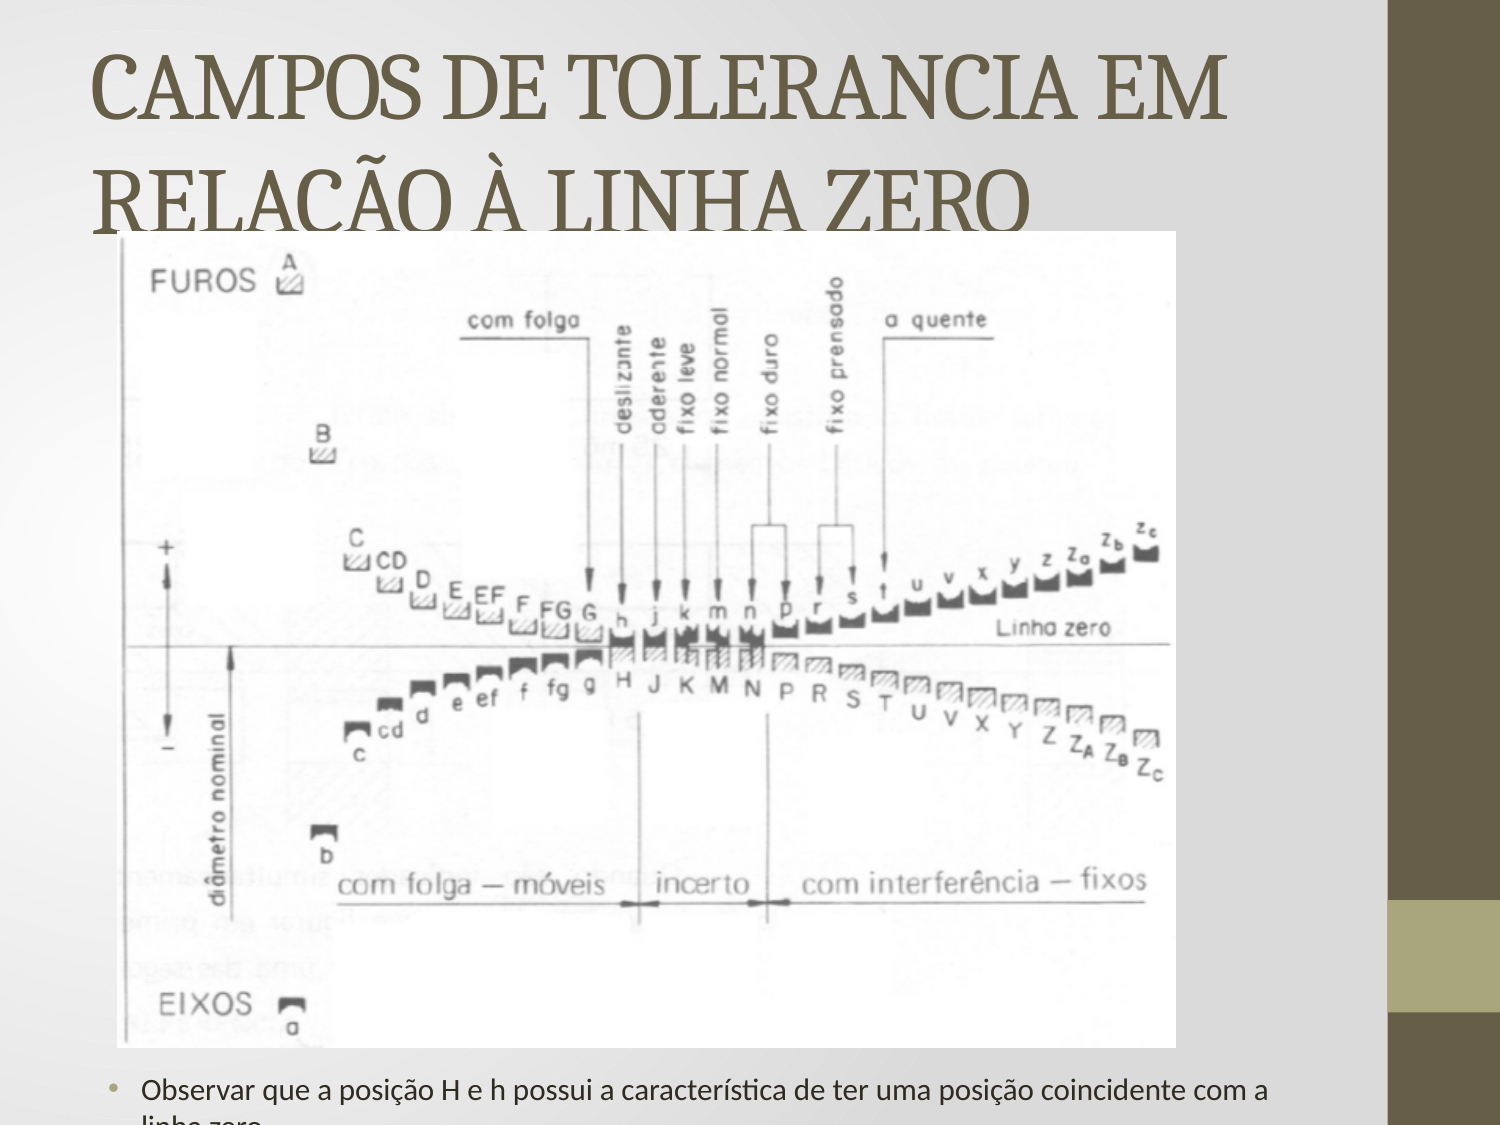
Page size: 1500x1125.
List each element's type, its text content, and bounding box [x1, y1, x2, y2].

title CAMPOS DE TOLERANCIA EM RELAÇÃO À LINHA ZERO [75, 45, 1325, 233]
list Observar que a posição H e h possui a característica de ter uma posição coincidente com a linha zero. [76, 365, 1327, 1125]
picture [116, 231, 1176, 1048]
